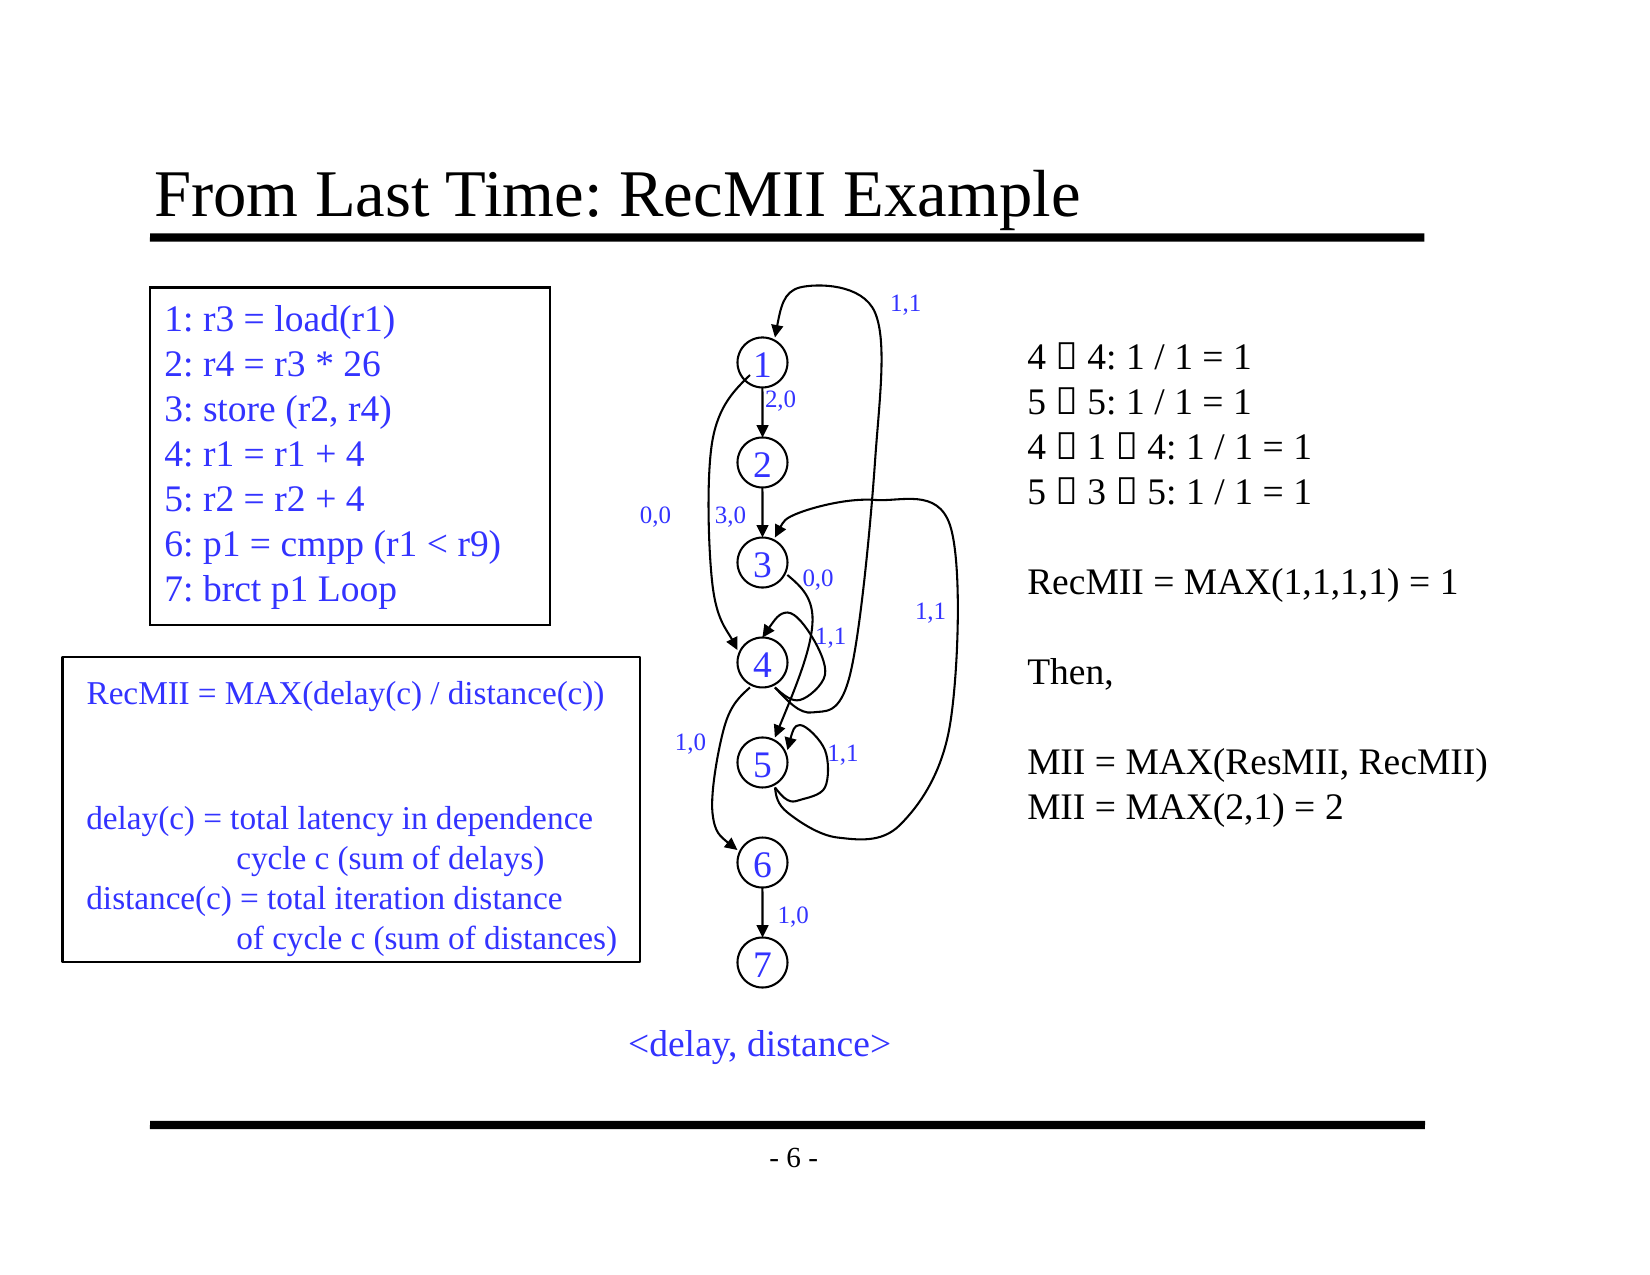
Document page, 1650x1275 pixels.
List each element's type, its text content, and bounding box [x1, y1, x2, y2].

text_box 6 [737, 837, 788, 888]
text_box [774, 498, 958, 840]
title From Last Time: RecMII Example [137, 137, 1413, 239]
text_box 1 [737, 337, 774, 380]
text_box <delay, distance> [613, 1011, 907, 1072]
text_box 3 [741, 537, 774, 588]
text_box [762, 620, 774, 684]
text_box 4  4: 1 / 1 = 1 5  5: 1 / 1 = 1 4  1  4: 1 / 1 = 1 5  3  5: 1 / 1 = 1 RecMII = MAX(1,1,1,1) = 1 Then, MII = MAX(ResMII, RecMII) MII = MAX(2,1) = 2 [1012, 324, 1504, 835]
text_box [756, 420, 769, 438]
text_box 1,1 [958, 587, 962, 632]
text_box [708, 374, 750, 491]
text_box 2 [746, 437, 774, 488]
text_box 1,1 [875, 278, 937, 324]
text_box 3,0 [700, 491, 762, 536]
text_box [771, 285, 882, 536]
text_box 7 [737, 937, 788, 988]
text_box [708, 536, 743, 651]
text_box 1,0 [762, 891, 824, 936]
text_box 2,0 [750, 374, 812, 420]
text_box [712, 687, 751, 850]
text_box 0,0 [625, 491, 687, 536]
text_box [756, 925, 764, 938]
text_box 5 [743, 737, 774, 788]
text_box 1,0 [660, 718, 722, 764]
text_box [62, 657, 641, 963]
text_box 4 [737, 637, 774, 688]
text_box [150, 287, 550, 625]
text_box [761, 487, 769, 538]
